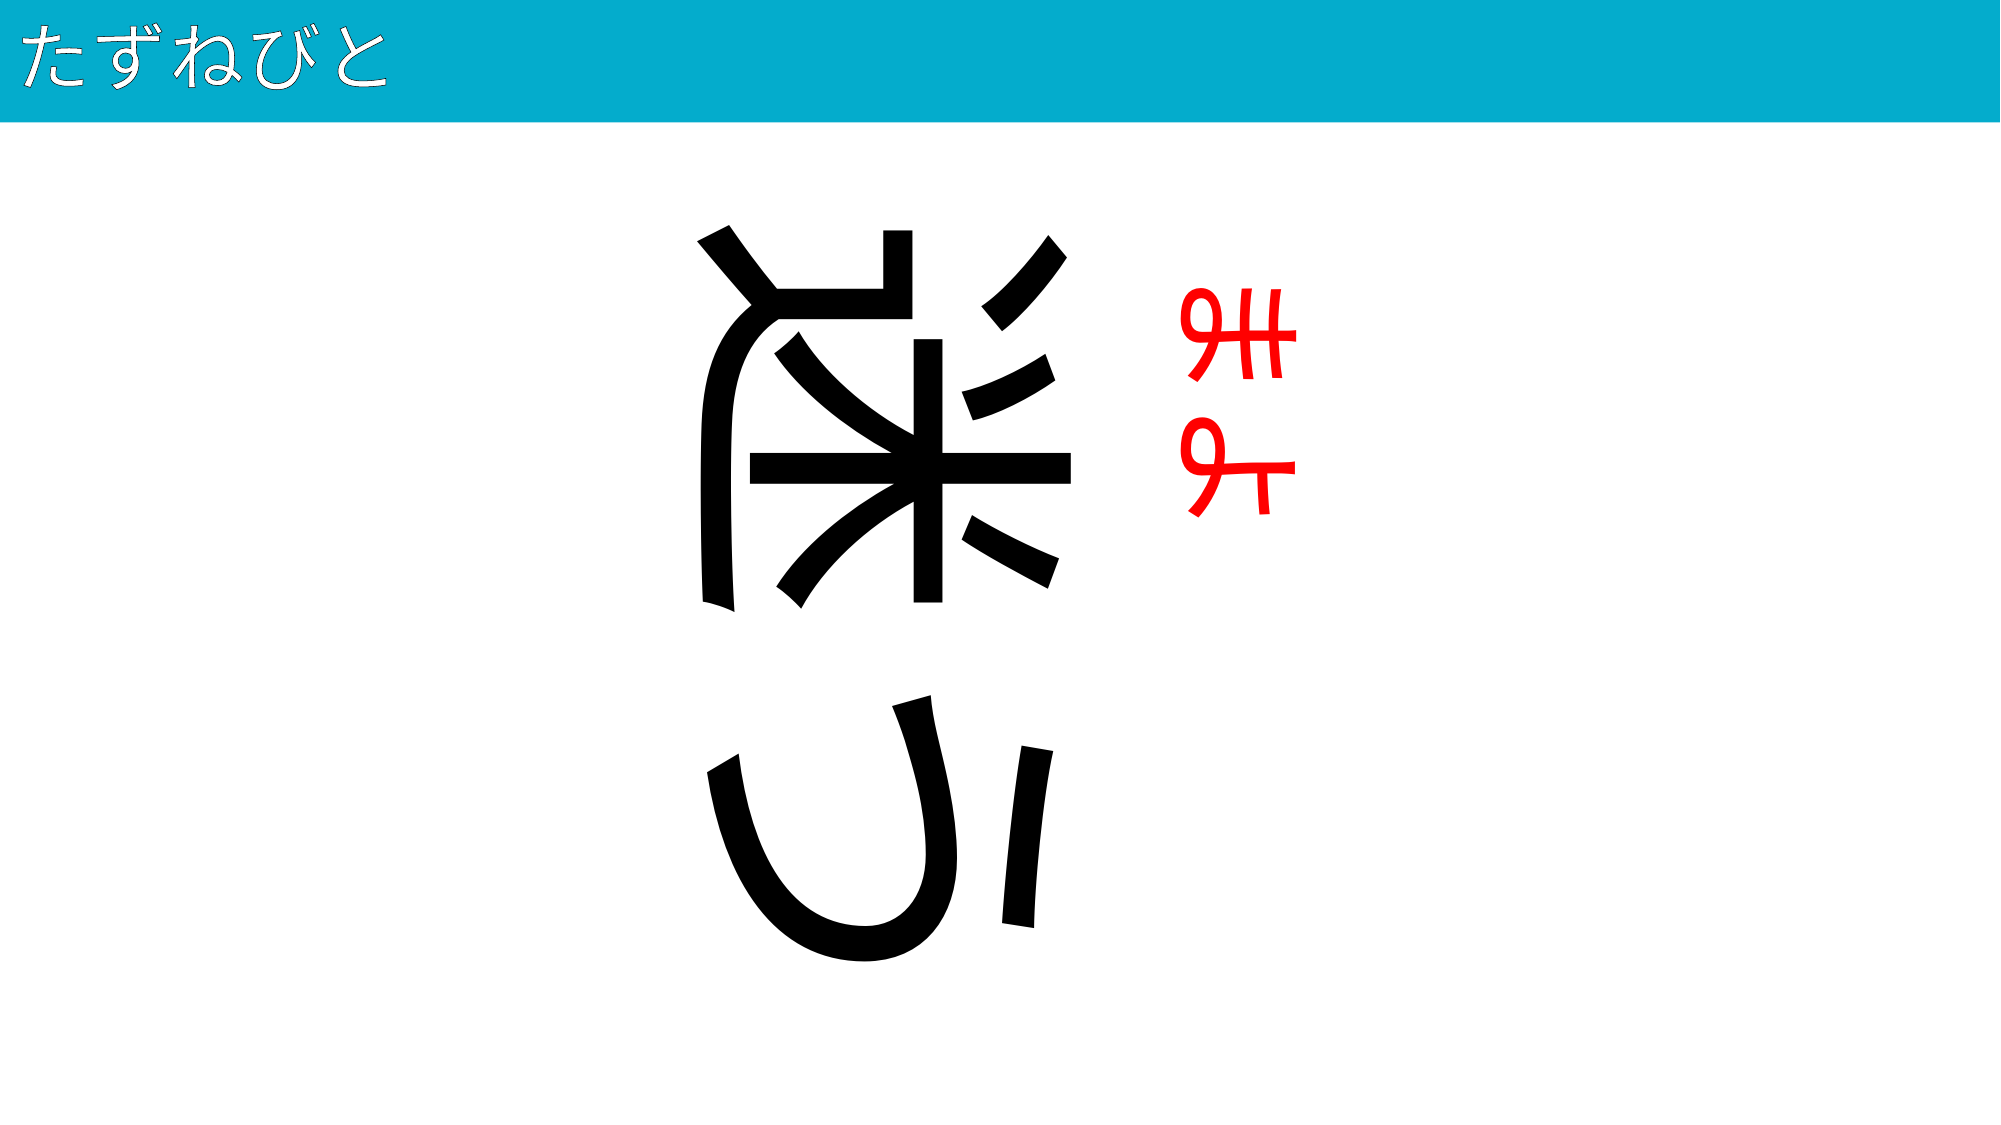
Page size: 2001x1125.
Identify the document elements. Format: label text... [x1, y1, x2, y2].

text_box まよ [1152, 248, 1333, 542]
slide_number 7 [1712, 0, 2000, 123]
title たずねびと [0, 0, 1712, 123]
text_box 迷う [616, 195, 1152, 1125]
